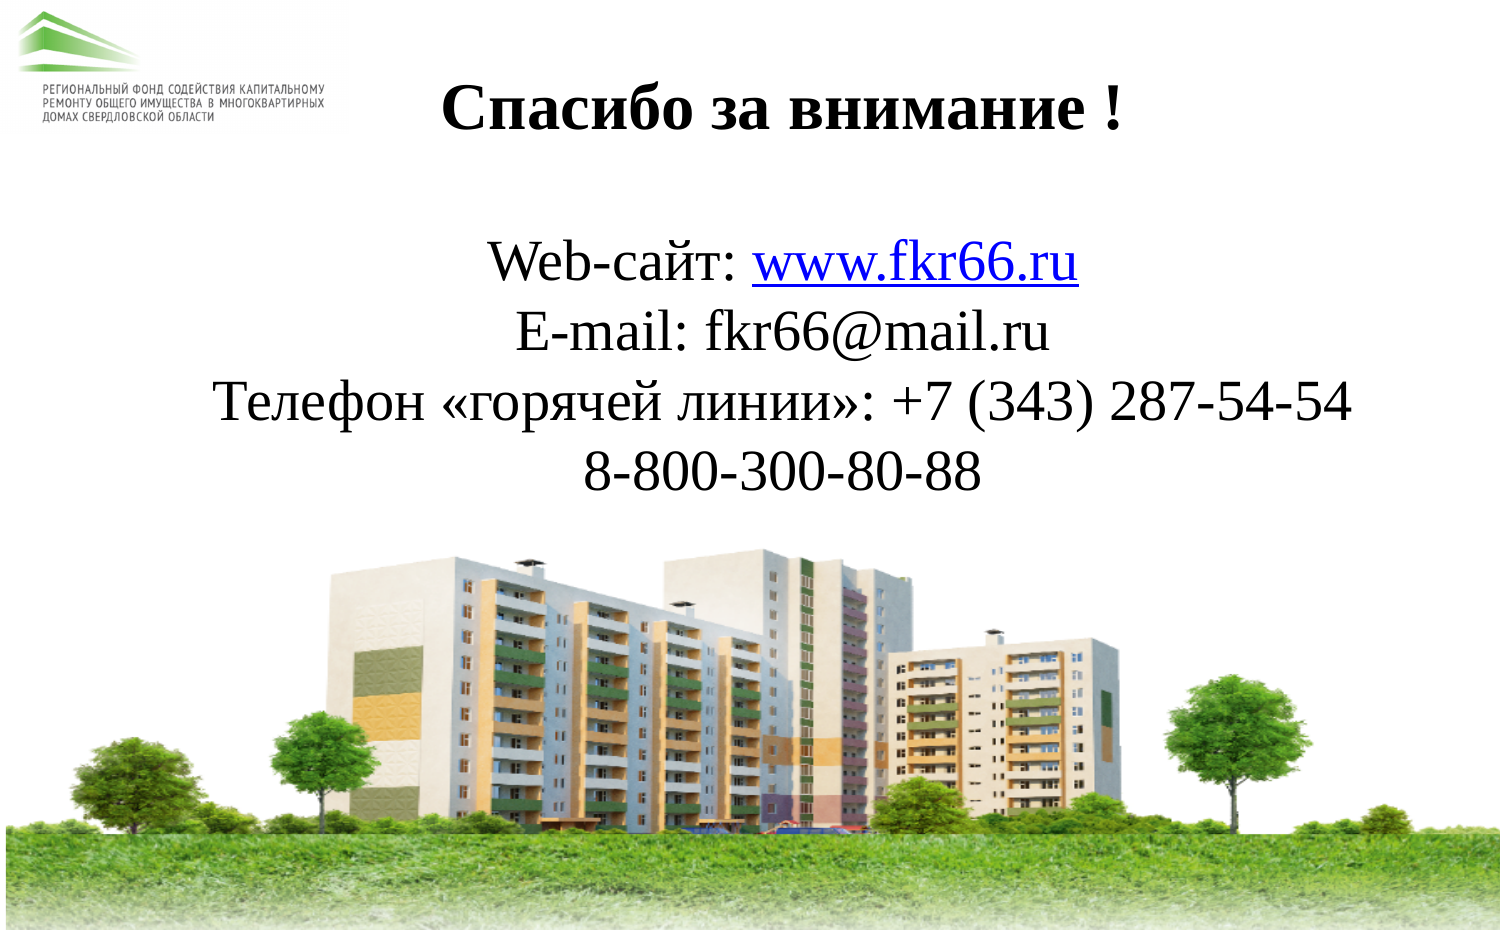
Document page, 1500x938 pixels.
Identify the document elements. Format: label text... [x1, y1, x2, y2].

picture [5, 456, 1500, 930]
picture [0, 0, 349, 135]
text_box Спасибо за внимание ! Web-сайт: www.fkr66.ru E-mail: fkr66@mail.ru Телефон «горячей линии»: +7 (343) 287-54-54 8-800-300-80-88 [112, 55, 1455, 455]
